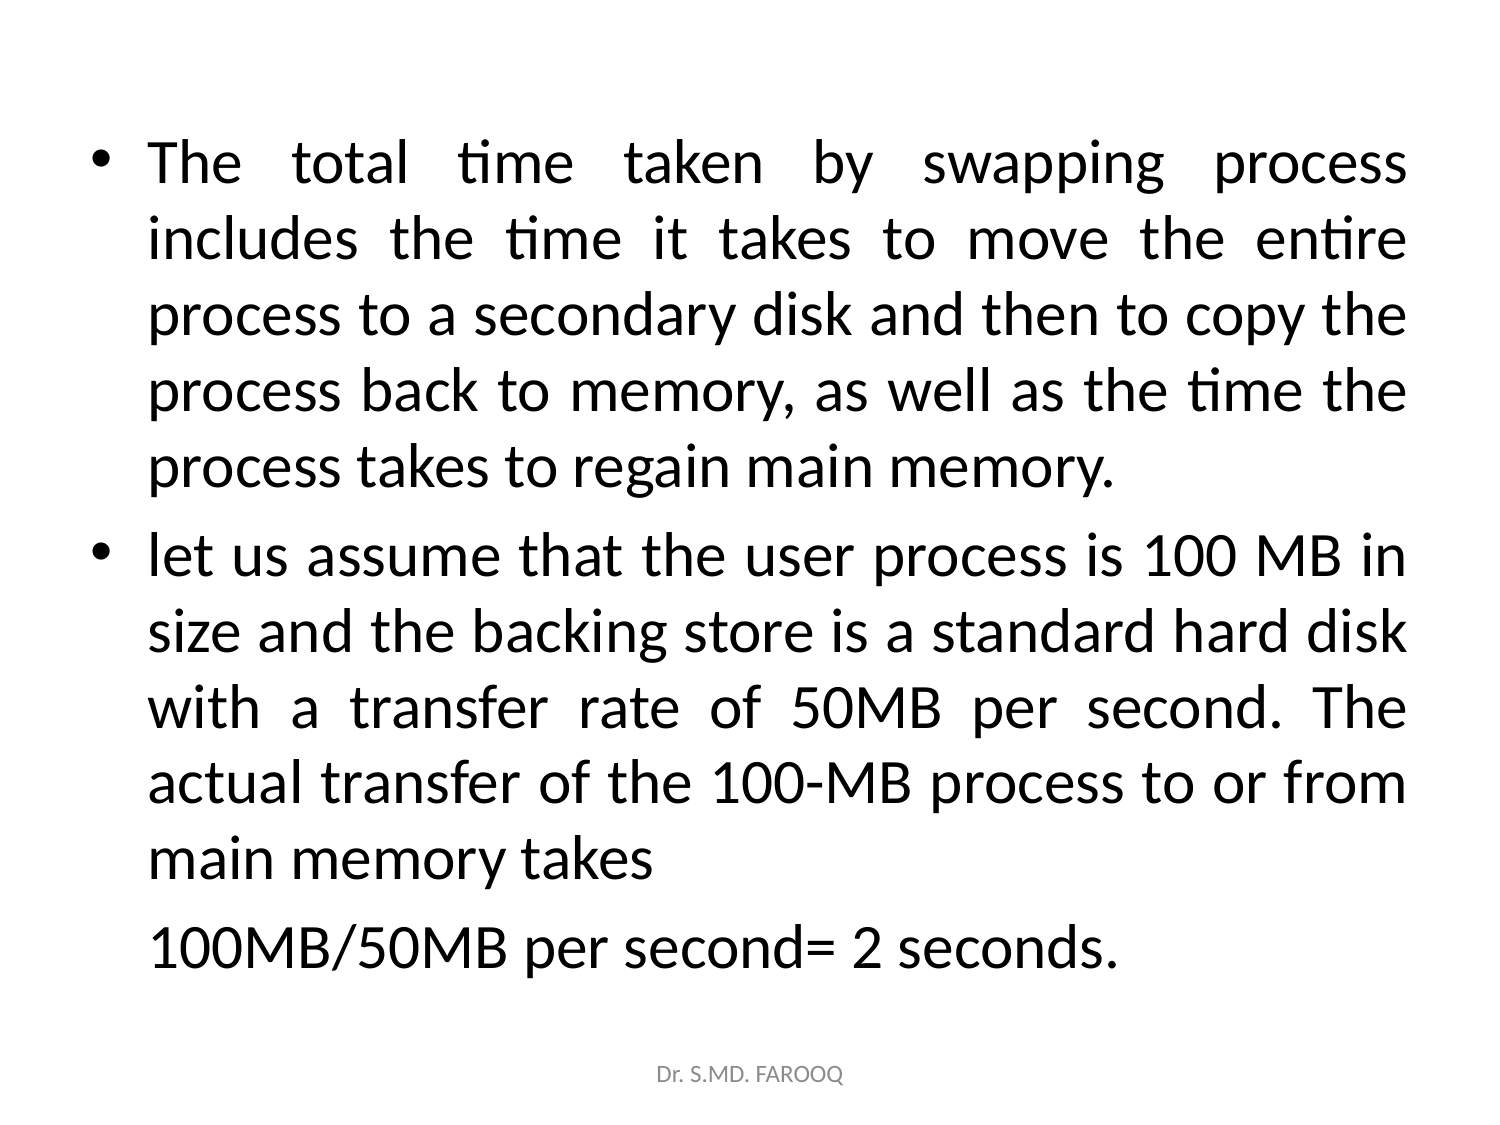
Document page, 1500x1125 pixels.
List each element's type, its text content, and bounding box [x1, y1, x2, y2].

list The total time taken by swapping process includes the time it takes to move the entire process to a secondary disk and then to copy the process back to memory, as well as the time the process takes to regain main memory. let us assume that the user process is 100 MB in size and the backing store is a standard hard disk with a transfer rate of 50MB per second. The actual transfer of the 100-MB process to or from main memory takes 100MB/50MB per second= 2 seconds. [75, 112, 1425, 1005]
footer Dr. S.MD. FAROOQ [512, 1042, 988, 1103]
